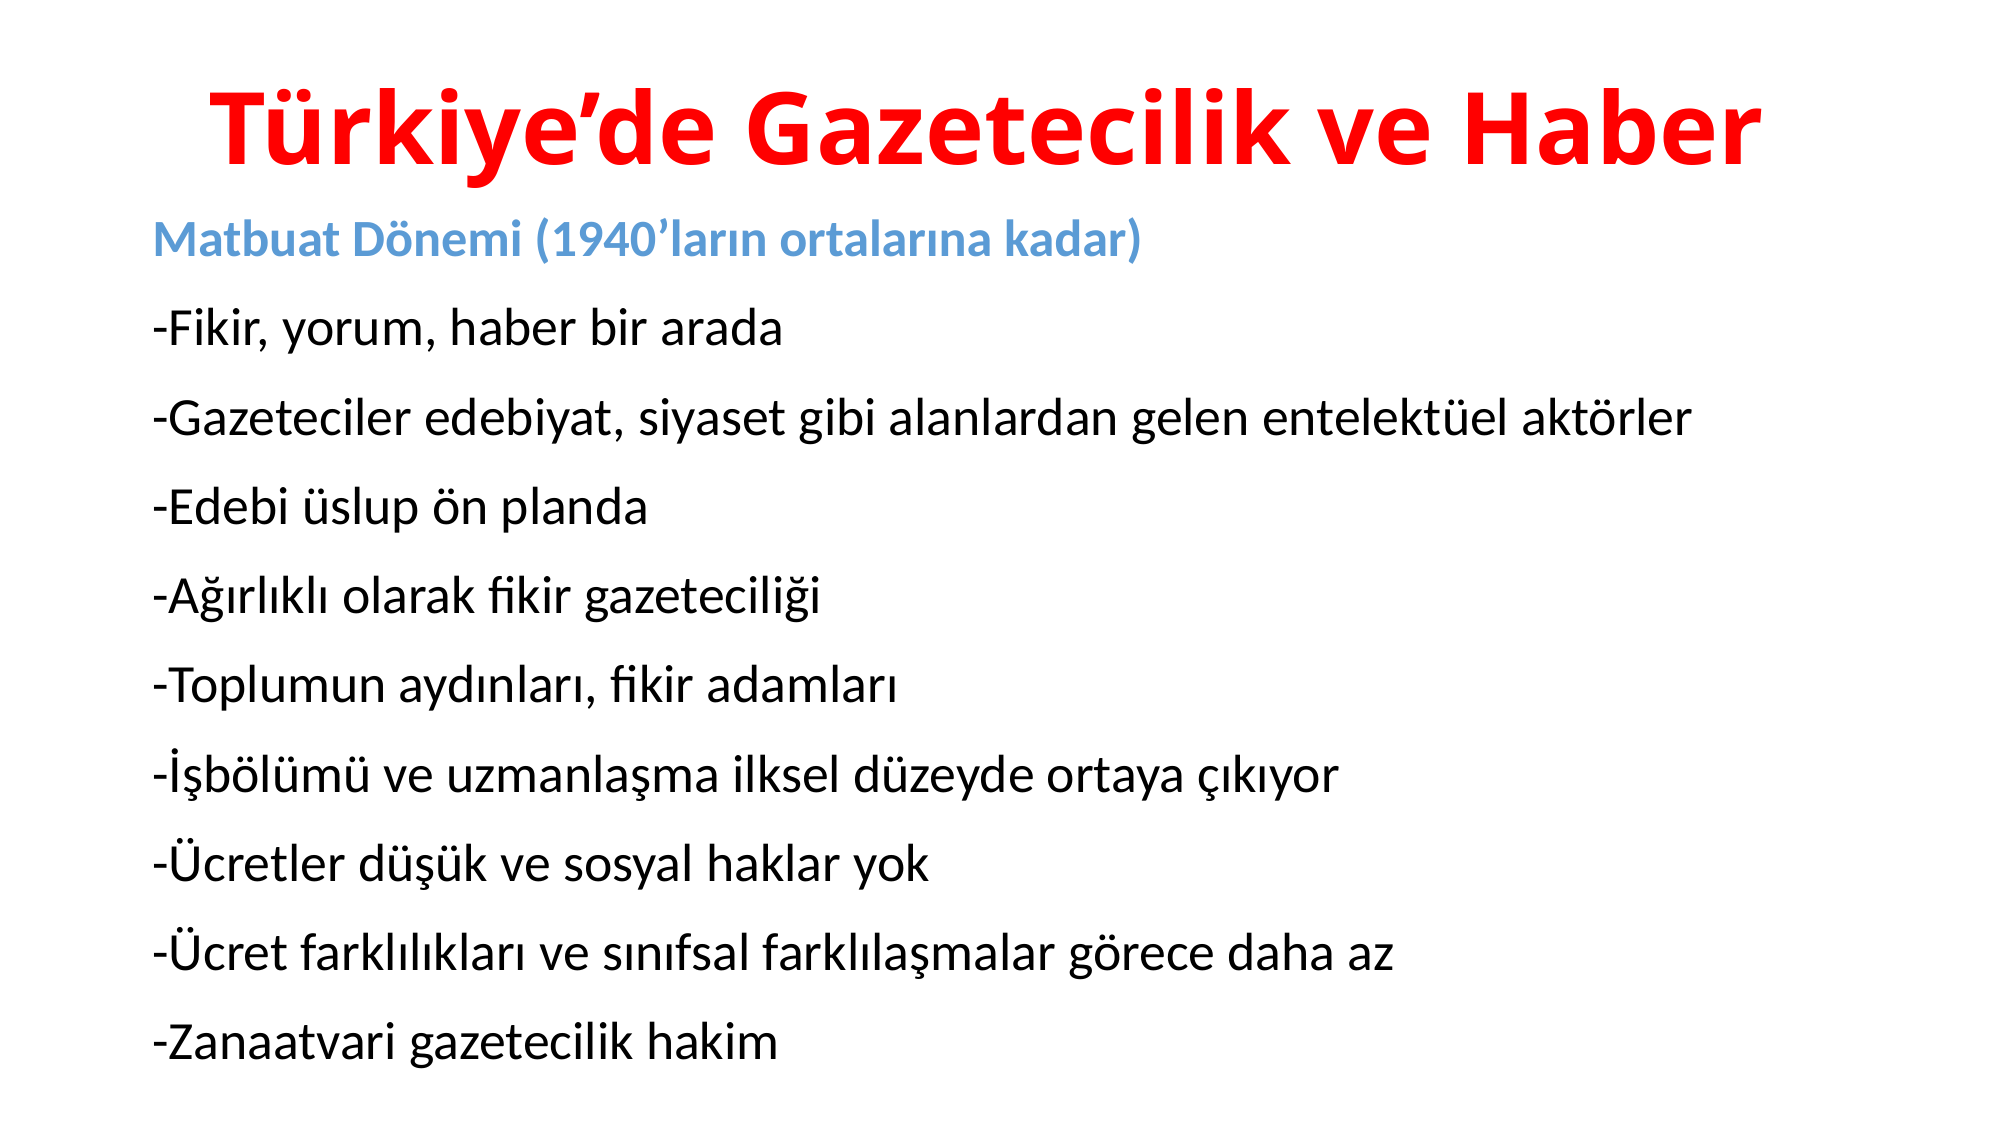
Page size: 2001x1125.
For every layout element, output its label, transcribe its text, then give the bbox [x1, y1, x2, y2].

title Türkiye’de Gazetecilik ve Haber [137, 59, 1863, 188]
text_box Matbuat Dönemi (1940’ların ortalarına kadar) -Fikir, yorum, haber bir arada -Gazeteciler edebiyat, siyaset gibi alanlardan gelen entelektüel aktörler -Edebi üslup ön planda -Ağırlıklı olarak fikir gazeteciliği -Toplumun aydınları, fikir adamları -İşbölümü ve uzmanlaşma ilksel düzeyde ortaya çıkıyor -Ücretler düşük ve sosyal haklar yok -Ücret farklılıkları ve sınıfsal farklılaşmalar görece daha az -Zanaatvari gazetecilik hakim [137, 188, 1974, 1081]
